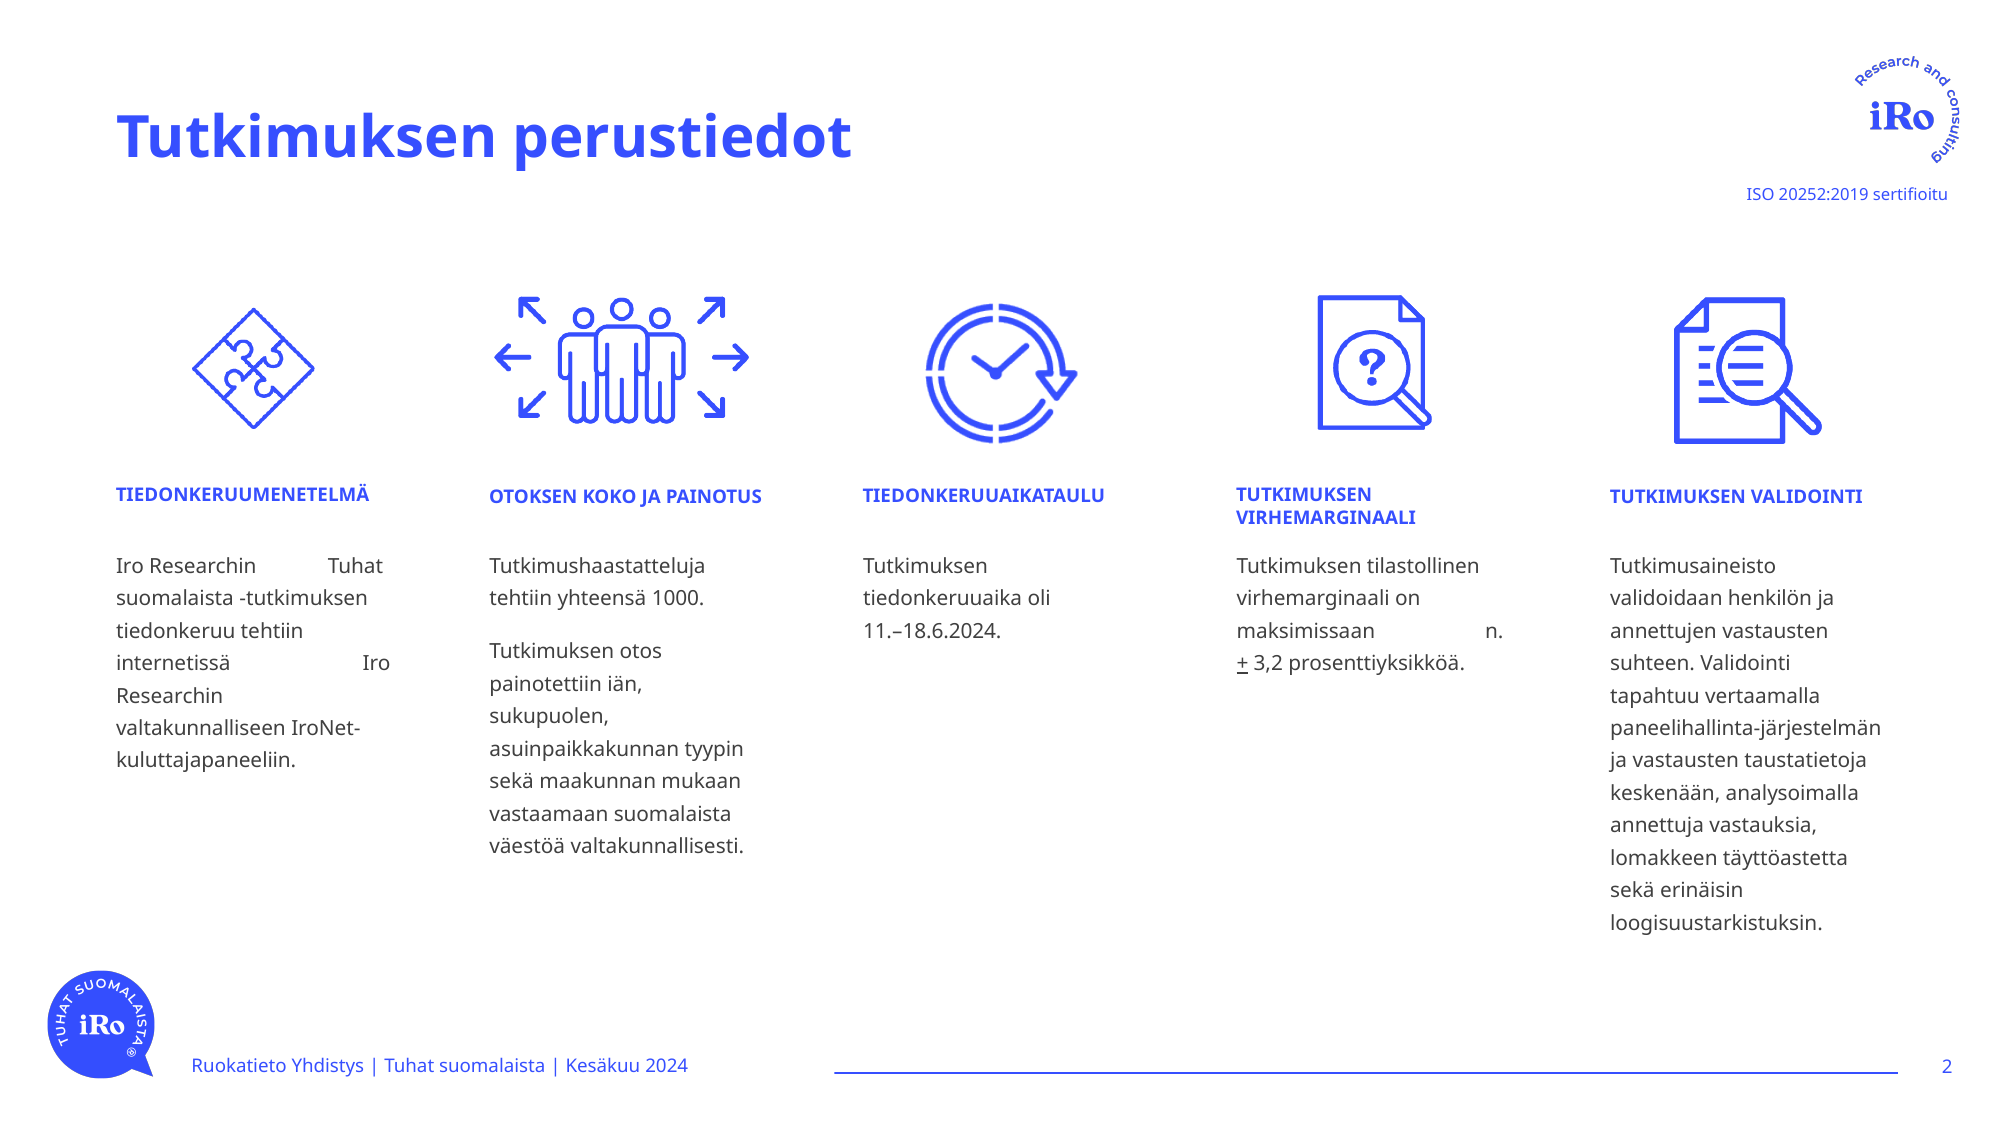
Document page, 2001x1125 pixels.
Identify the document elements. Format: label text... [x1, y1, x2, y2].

list Tutkimushaastatteluja tehtiin yhteensä 1000. Tutkimuksen otos painotettiin iän, sukupuolen, asuinpaikkakunnan tyypin sekä maakunnan mukaan vastaamaan suomalaista väestöä valtakunnallisesti. [474, 537, 780, 1024]
picture [494, 296, 749, 424]
title Tutkimuksen perustiedot [100, 25, 1732, 243]
footer Ruokatieto Yhdistys | Tuhat suomalaista | Kesäkuu 2024 [176, 1047, 835, 1085]
list Tutkimuksen tilastollinen virhemarginaali on maksimissaan n. + 3,2 prosenttiyksikköä. [1221, 537, 1527, 1024]
list Iro Researchin Tuhat suomalaista -tutkimuksen tiedonkeruu tehtiin internetissä Iro Researchin valtakunnalliseen IroNet-kuluttajapaneeliin. [101, 537, 407, 1024]
list Tutkimuksen tiedonkeruuaika oli 11.–18.6.2024. [848, 537, 1154, 1024]
picture [40, 963, 162, 1086]
picture [1841, 51, 1963, 173]
picture [192, 307, 315, 429]
list Tutkimusaineisto validoidaan henkilön ja annettujen vastausten suhteen. Validointi tapahtuu vertaamalla paneelihallinta-järjestelmän ja vastausten taustatietoja keskenään, analysoimalla annettuja vastauksia, lomakkeen täyttöastetta sekä erinäisin loogisuustarkistuksin. [1595, 537, 1901, 1024]
slide_number 2 [1912, 1037, 1983, 1098]
picture [925, 303, 1079, 444]
picture [1673, 297, 1822, 444]
picture [1317, 295, 1432, 430]
